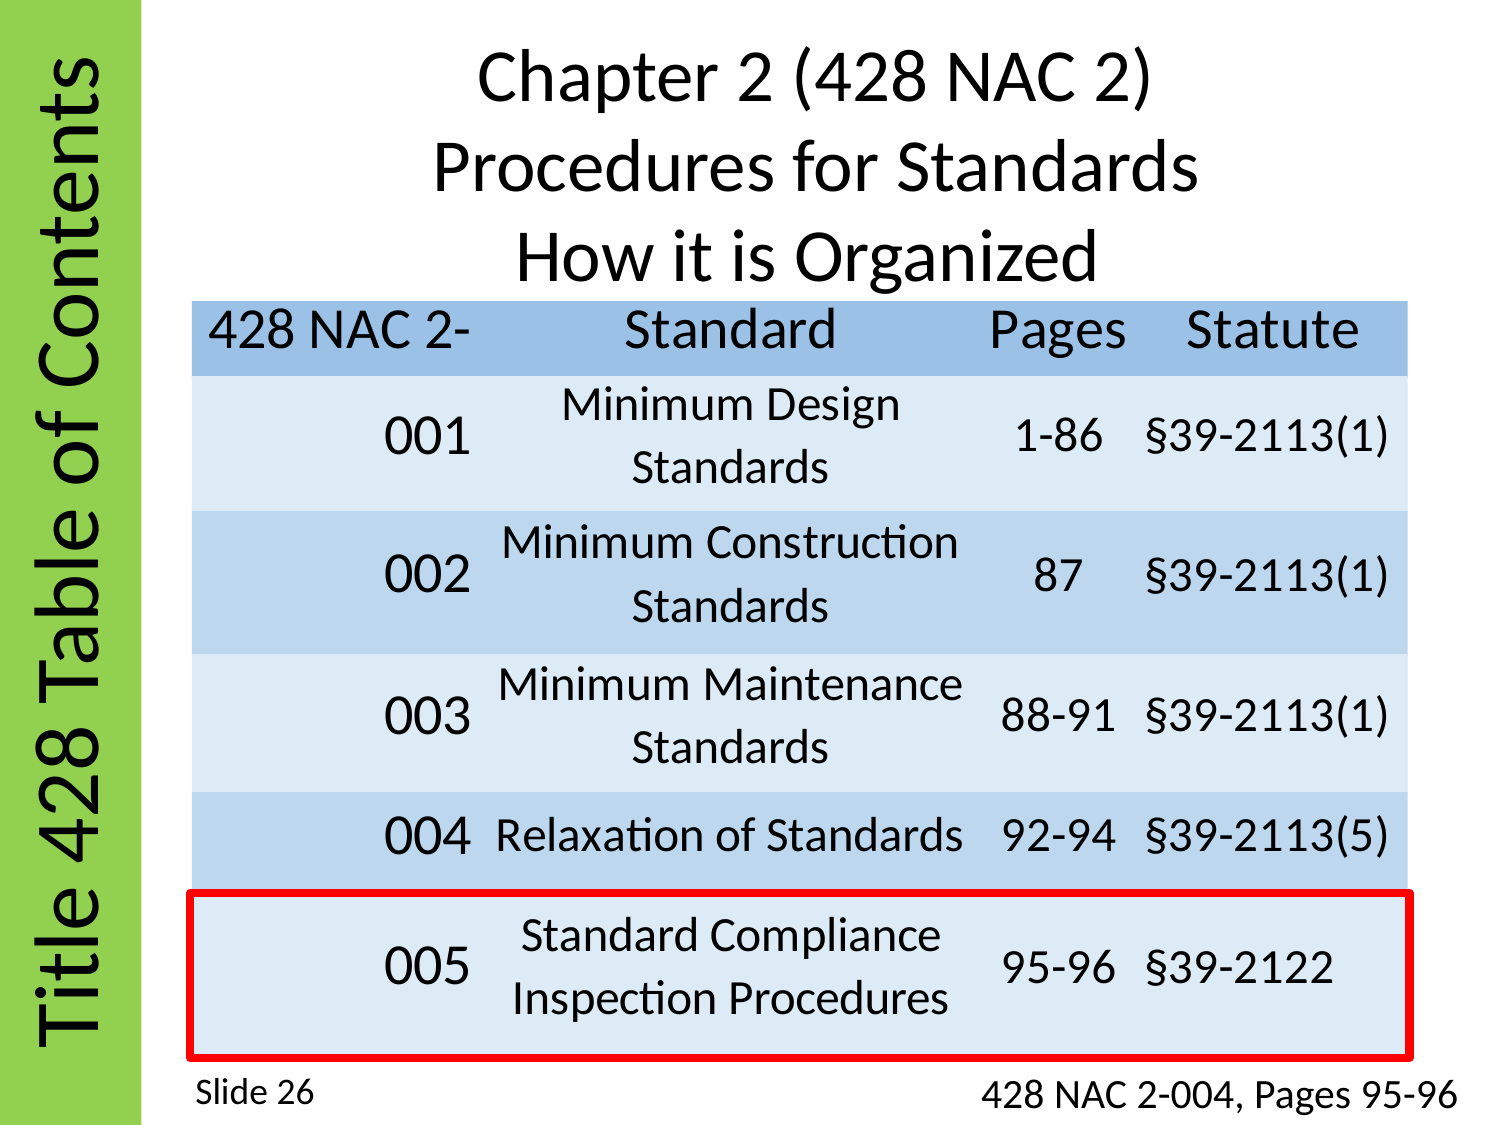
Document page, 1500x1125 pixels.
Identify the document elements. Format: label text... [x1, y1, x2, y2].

text_box 428 NAC 2-004, Pages 95-96 [966, 1059, 1492, 1125]
text_box Title 428 Table of Contents [0, 0, 142, 1125]
title Chapter 2 (428 NAC 2) Procedures for Standards How it is Organized [142, 22, 1492, 301]
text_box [189, 299, 1410, 1059]
text_box Slide 26 [180, 1059, 468, 1119]
